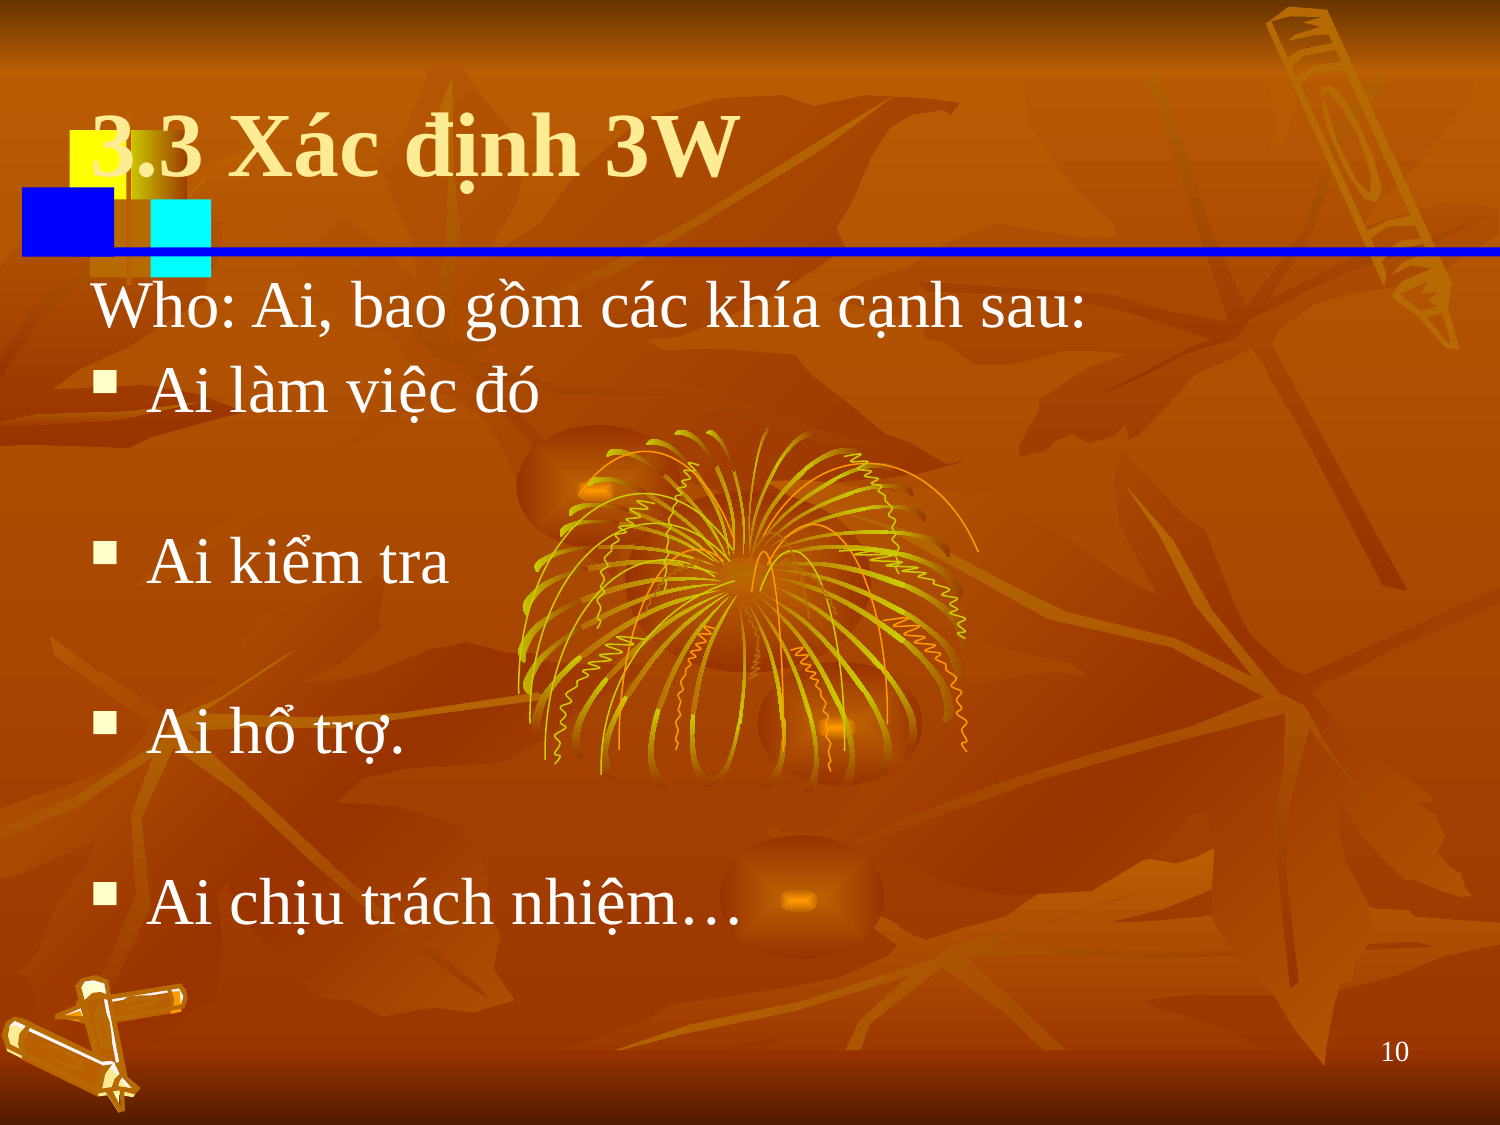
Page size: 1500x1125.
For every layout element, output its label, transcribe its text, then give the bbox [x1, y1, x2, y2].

title 3.3 Xác định 3W [75, 45, 1425, 234]
list Who: Ai, bao gồm các khía cạnh sau: Ai làm việc đó Ai kiểm tra Ai hổ trợ. Ai chịu trách nhiệm… [75, 262, 1425, 1006]
slide_number 10 [1074, 1025, 1425, 1100]
